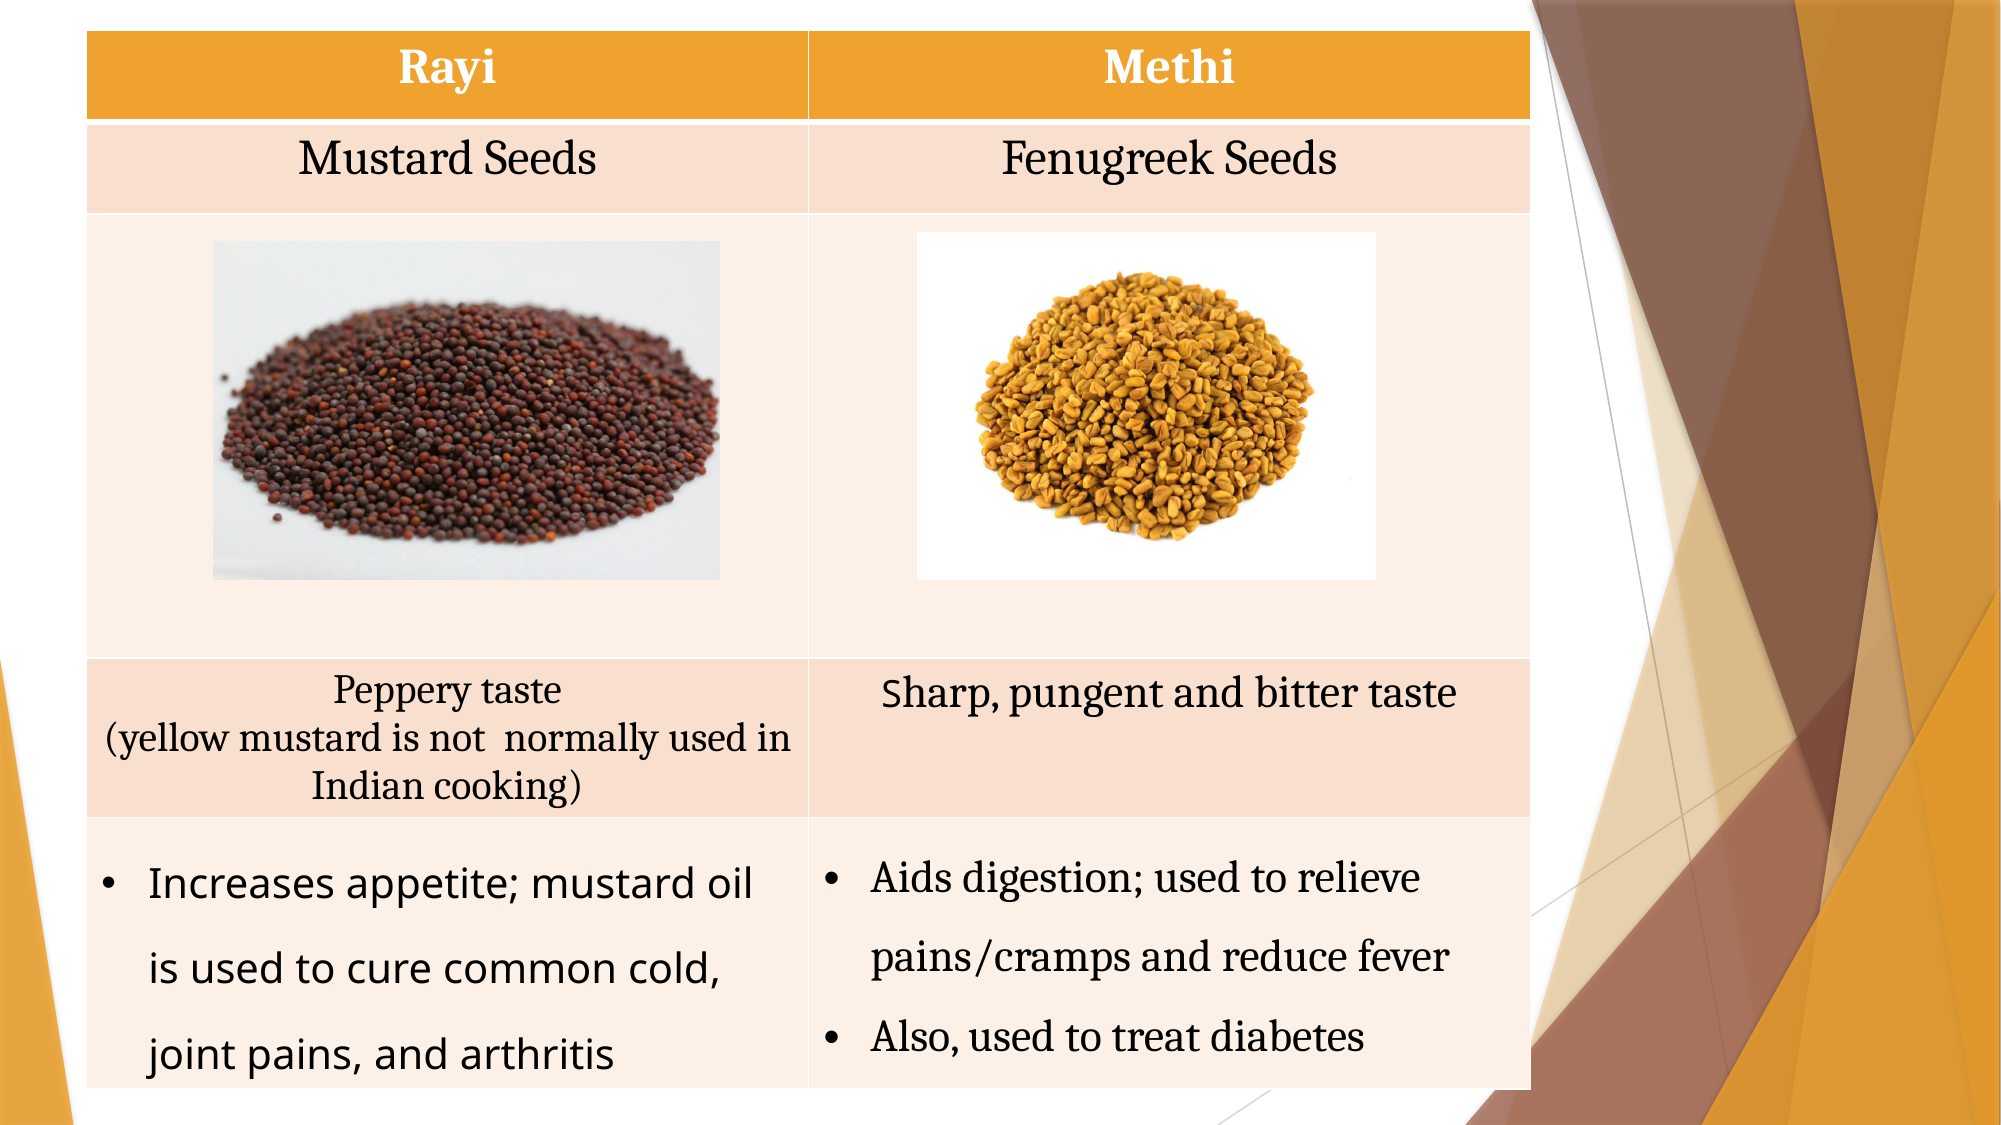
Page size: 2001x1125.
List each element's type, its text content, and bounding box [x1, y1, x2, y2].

table_cell [87, 215, 808, 657]
picture [917, 231, 1376, 580]
table_cell Increases appetite; mustard oil is used to cure common cold, joint pains, and arthritis [87, 818, 808, 1088]
table_header Methi [809, 31, 1530, 119]
table_cell Peppery taste (yellow mustard is not normally used in Indian cooking) [87, 659, 808, 817]
title [1531, 82, 1597, 1050]
table_header Rayi [87, 31, 808, 119]
table_cell Sharp, pungent and bitter taste [809, 659, 1530, 817]
picture [213, 241, 720, 580]
table_cell [809, 215, 1530, 657]
table_cell Fenugreek Seeds [809, 125, 1530, 213]
table_cell Mustard Seeds [87, 125, 808, 213]
table_cell Aids digestion; used to relieve pains/cramps and reduce fever Also, used to treat diabetes [809, 818, 1530, 1088]
